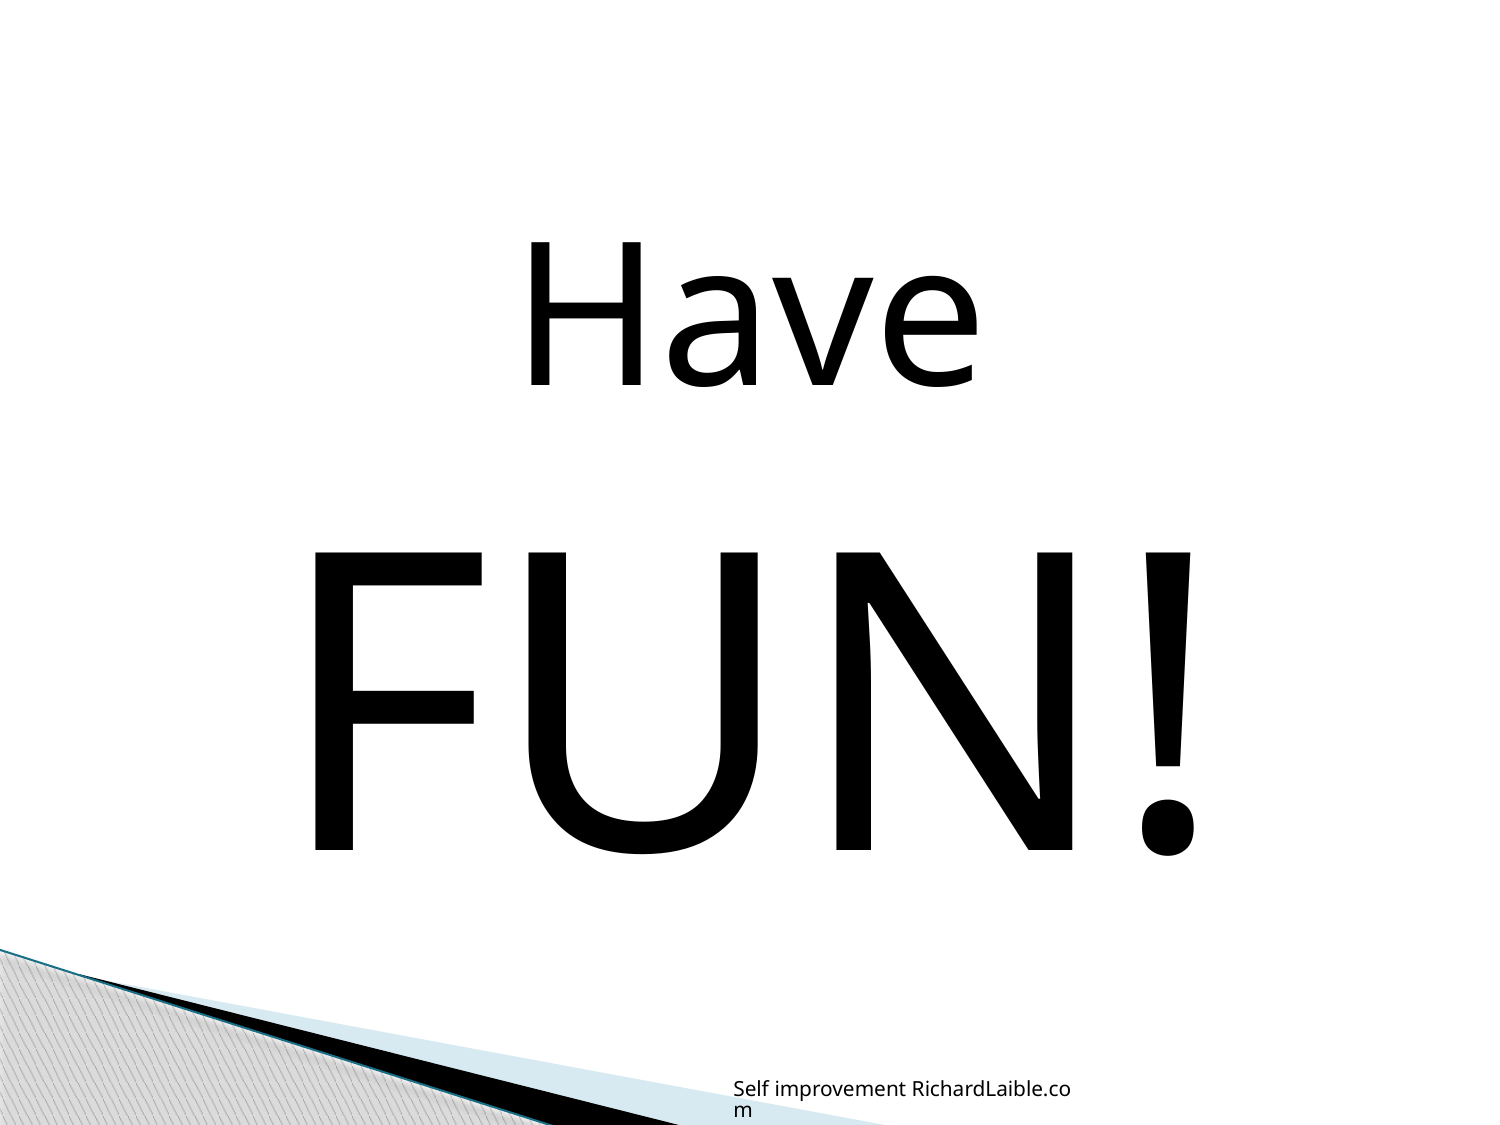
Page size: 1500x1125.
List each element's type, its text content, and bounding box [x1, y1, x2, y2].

list Have FUN! [75, 50, 1425, 1005]
footer Self improvement RichardLaible.com [718, 1051, 1105, 1112]
